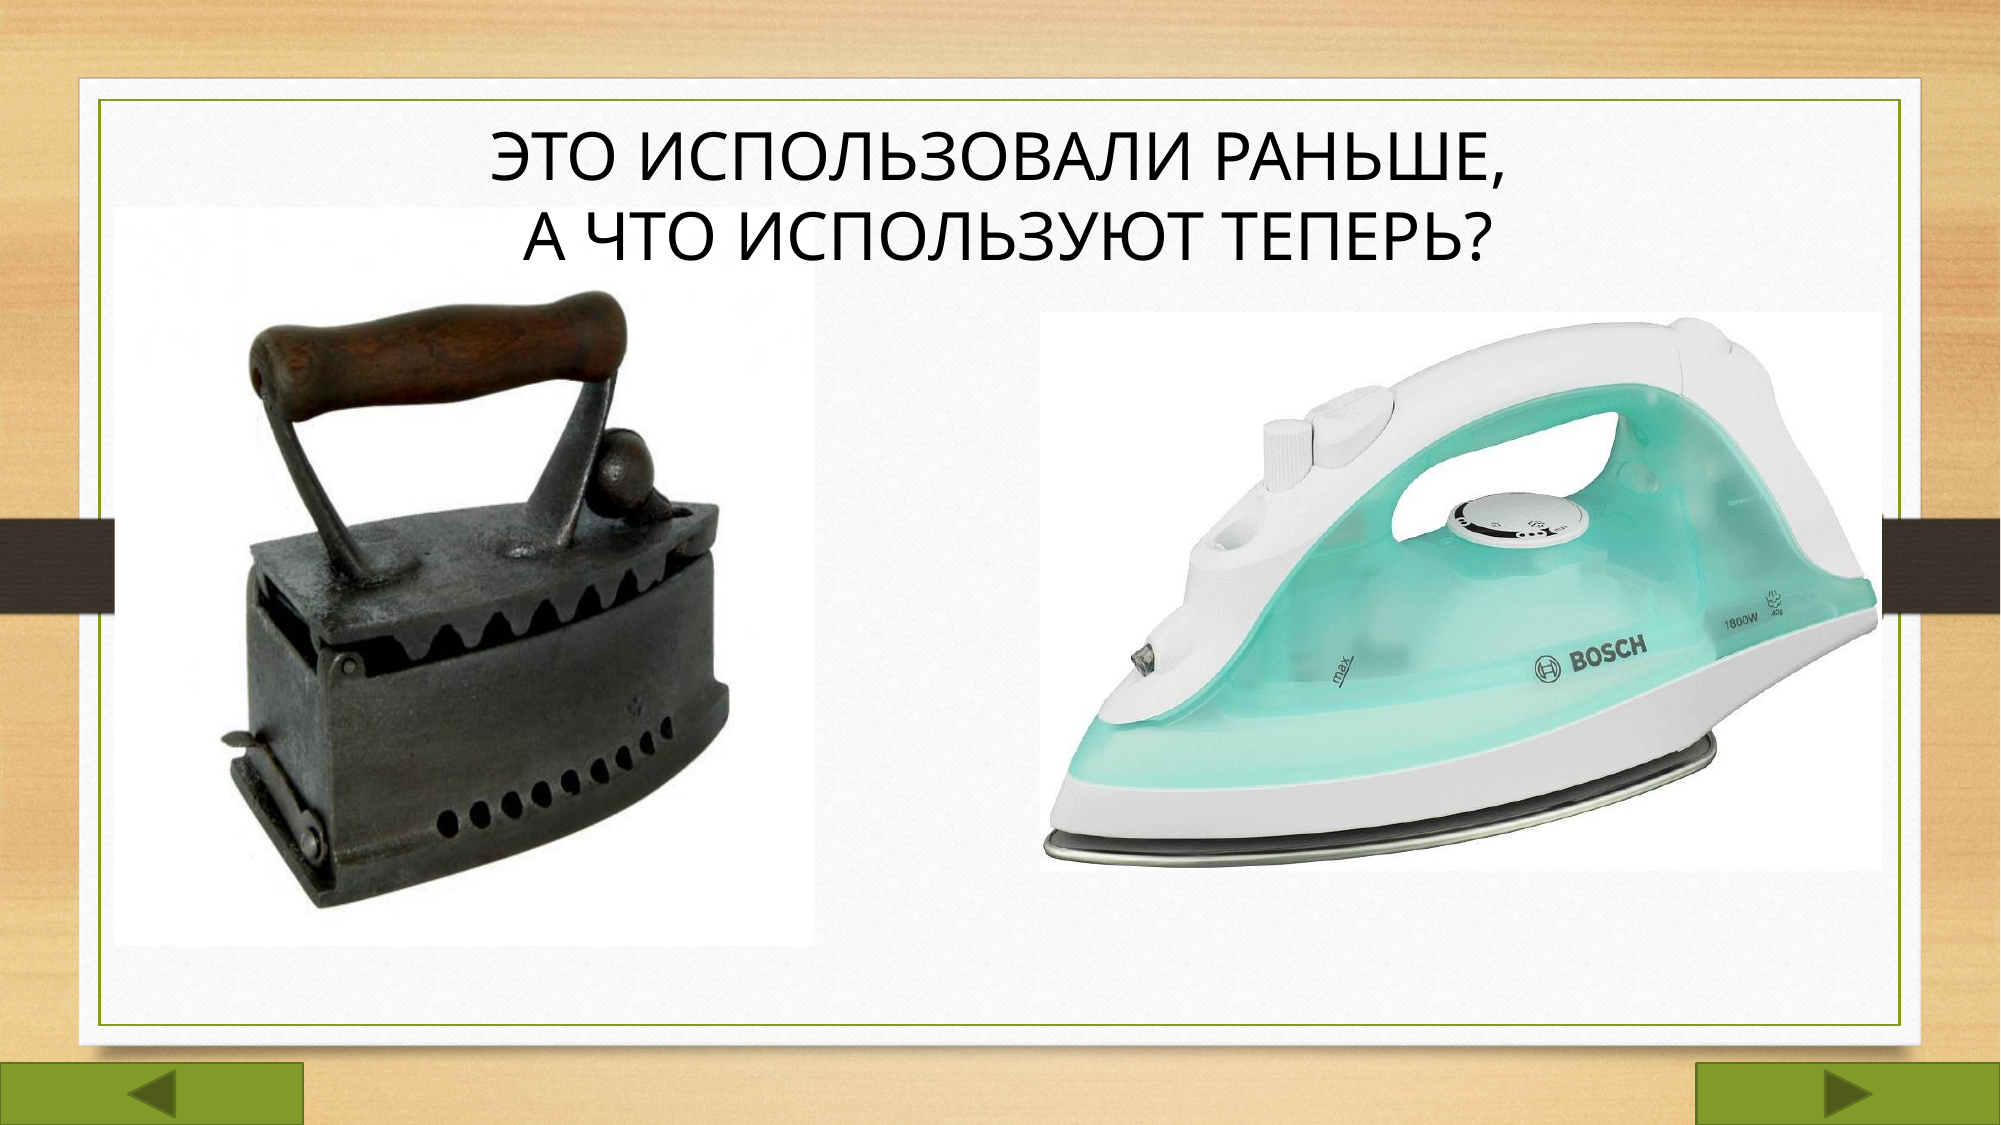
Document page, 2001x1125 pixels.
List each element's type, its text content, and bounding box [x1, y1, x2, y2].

text_box [0, 1062, 304, 1125]
text_box [1695, 1062, 2000, 1125]
text_box ЭТО ИСПОЛЬЗОВАЛИ РАНЬШЕ, А ЧТО ИСПОЛЬЗУЮТ ТЕПЕРЬ? [0, 106, 2000, 281]
picture [0, 0, 2001, 1125]
picture [101, 101, 1898, 106]
